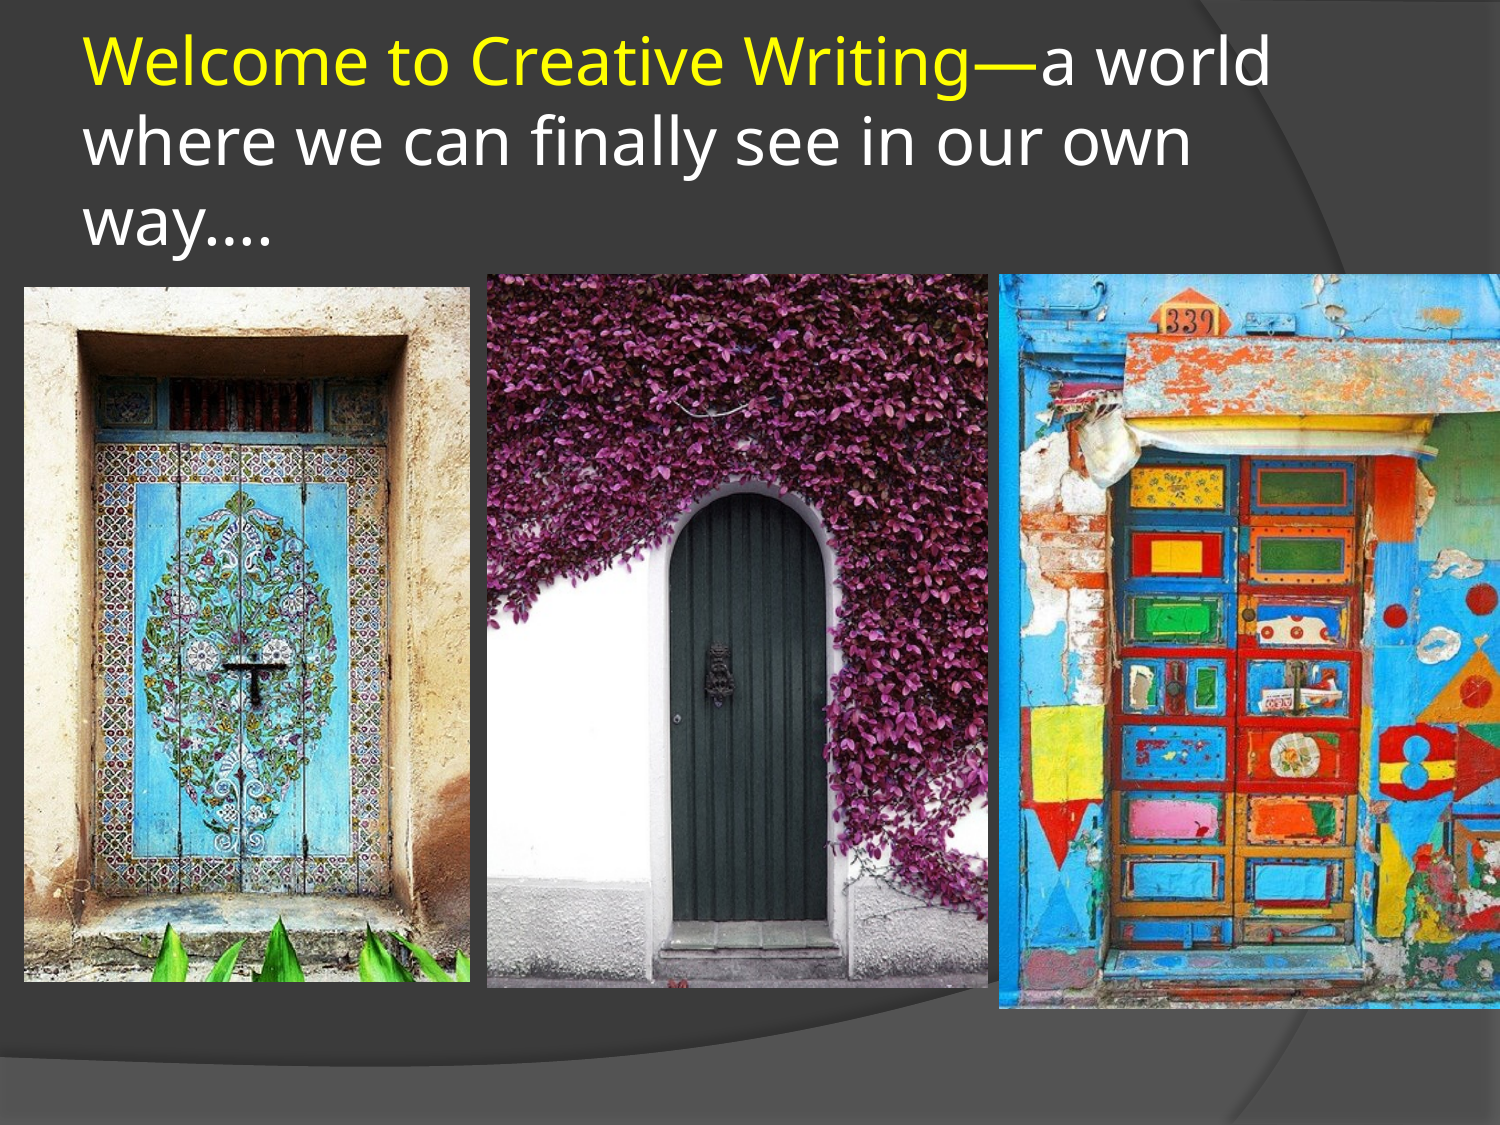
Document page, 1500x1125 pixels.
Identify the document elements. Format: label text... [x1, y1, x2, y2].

picture [24, 287, 470, 982]
picture [487, 274, 988, 988]
picture [999, 398, 1005, 725]
picture [999, 274, 1500, 1010]
title Welcome to Creative Writing—a world where we can finally see in our own way…. [75, 45, 1300, 233]
